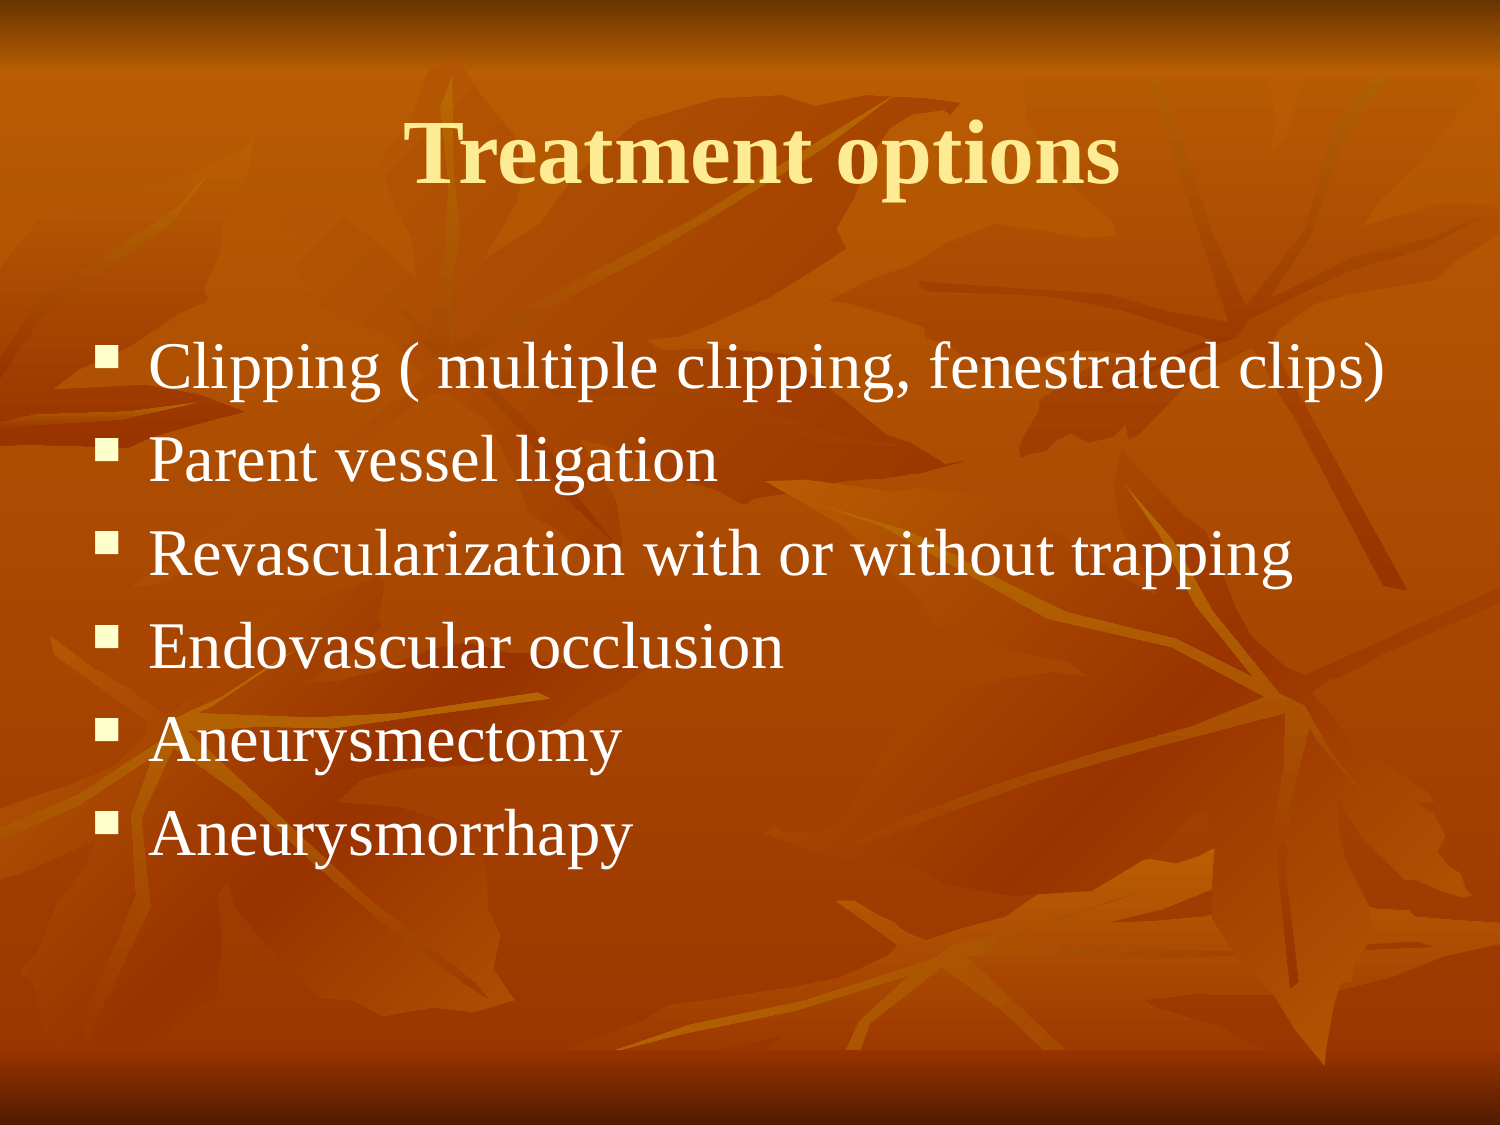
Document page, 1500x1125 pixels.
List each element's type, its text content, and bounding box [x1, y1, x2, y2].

list Clipping ( multiple clipping, fenestrated clips) Parent vessel ligation Revascularization with or without trapping Endovascular occlusion Aneurysmectomy Aneurysmorrhapy [76, 314, 1428, 1036]
title Treatment options [371, 66, 1178, 228]
